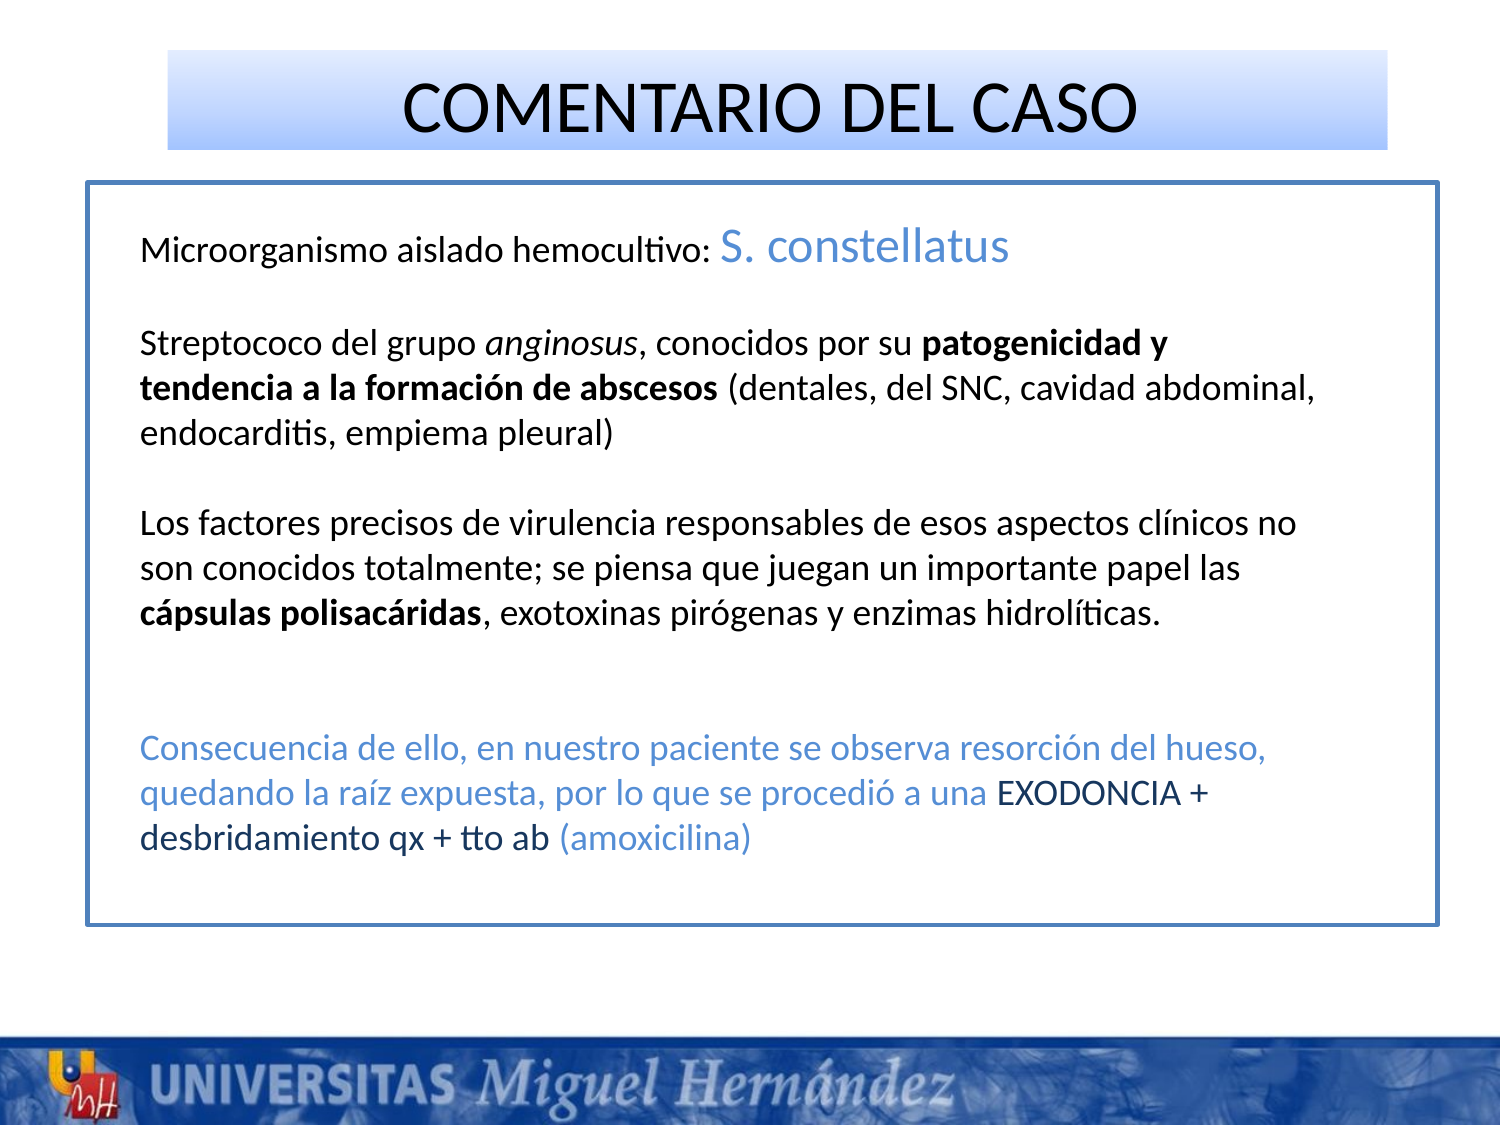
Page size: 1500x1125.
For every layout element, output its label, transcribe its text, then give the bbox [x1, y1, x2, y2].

text_box [1188, 50, 1388, 150]
text_box COMENTARIO DEL CASO [387, 49, 1188, 155]
text_box [167, 50, 387, 150]
text_box [87, 182, 1438, 925]
picture [0, 1030, 1500, 1125]
text_box Microorganismo aislado hemocultivo: S. constellatus Streptococo del grupo anginosus, conocidos por su patogenicidad y tendencia a la formación de abscesos (dentales, del SNC, cavidad abdominal, endocarditis, empiema pleural) Los factores precisos de virulencia responsables de esos aspectos clínicos no son conocidos totalmente; se piensa que juegan un importante papel las cápsulas polisacáridas, exotoxinas pirógenas y enzimas hidrolíticas. Consecuencia de ello, en nuestro paciente se observa resorción del hueso, quedando la raíz expuesta, por lo que se procedió a una EXODONCIA + desbridamiento qx + tto ab (amoxicilina) [124, 205, 1338, 1090]
